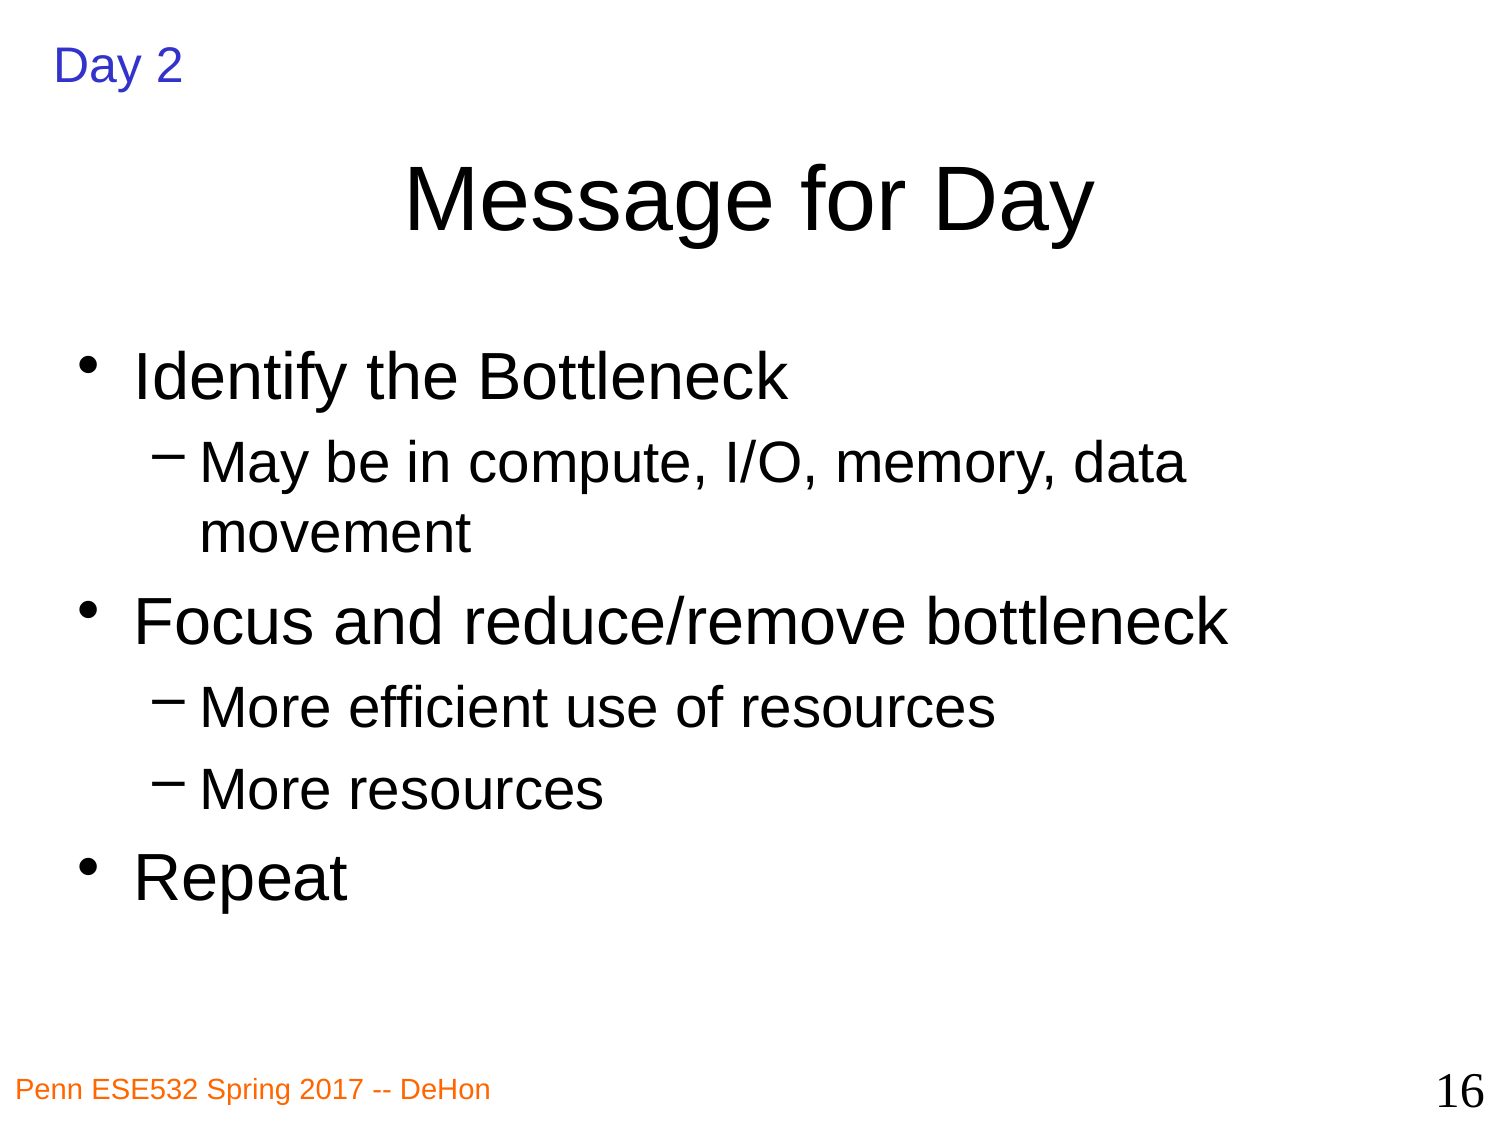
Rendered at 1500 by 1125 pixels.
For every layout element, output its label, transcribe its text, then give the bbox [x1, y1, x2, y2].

text_box Day 2 [38, 24, 199, 100]
title Message for Day [112, 99, 1388, 288]
slide_number Penn ESE532 Spring 2017 -- DeHon [0, 1062, 576, 1125]
slide_number 16 [1187, 1049, 1500, 1125]
list Identify the Bottleneck May be in compute, I/O, memory, data movement Focus and reduce/remove bottleneck More efficient use of resources More resources Repeat [62, 324, 1451, 1001]
